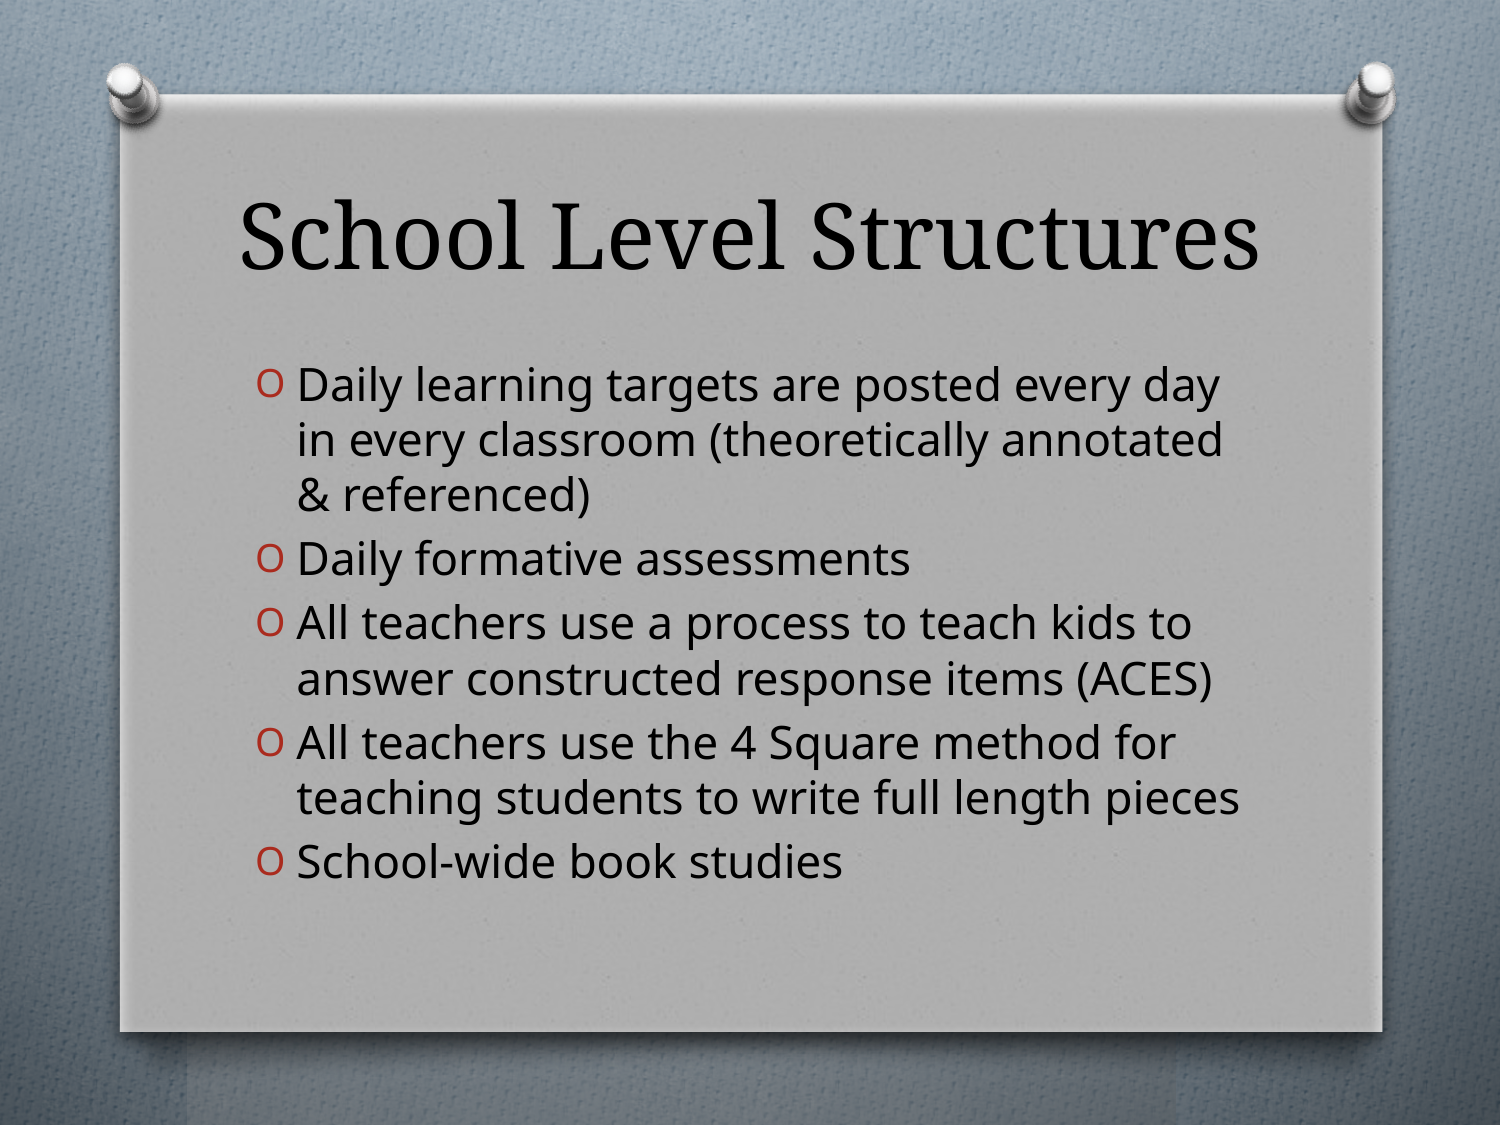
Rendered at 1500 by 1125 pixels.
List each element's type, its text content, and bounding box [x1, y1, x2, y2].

list Daily learning targets are posted every day in every classroom (theoretically annotated & referenced) Daily formative assessments All teachers use a process to teach kids to answer constructed response items (ACES) All teachers use the 4 Square method for teaching students to write full length pieces School-wide book studies [240, 347, 1257, 939]
picture [75, 29, 198, 153]
picture [1317, 35, 1439, 156]
title School Level Structures [179, 134, 1323, 332]
